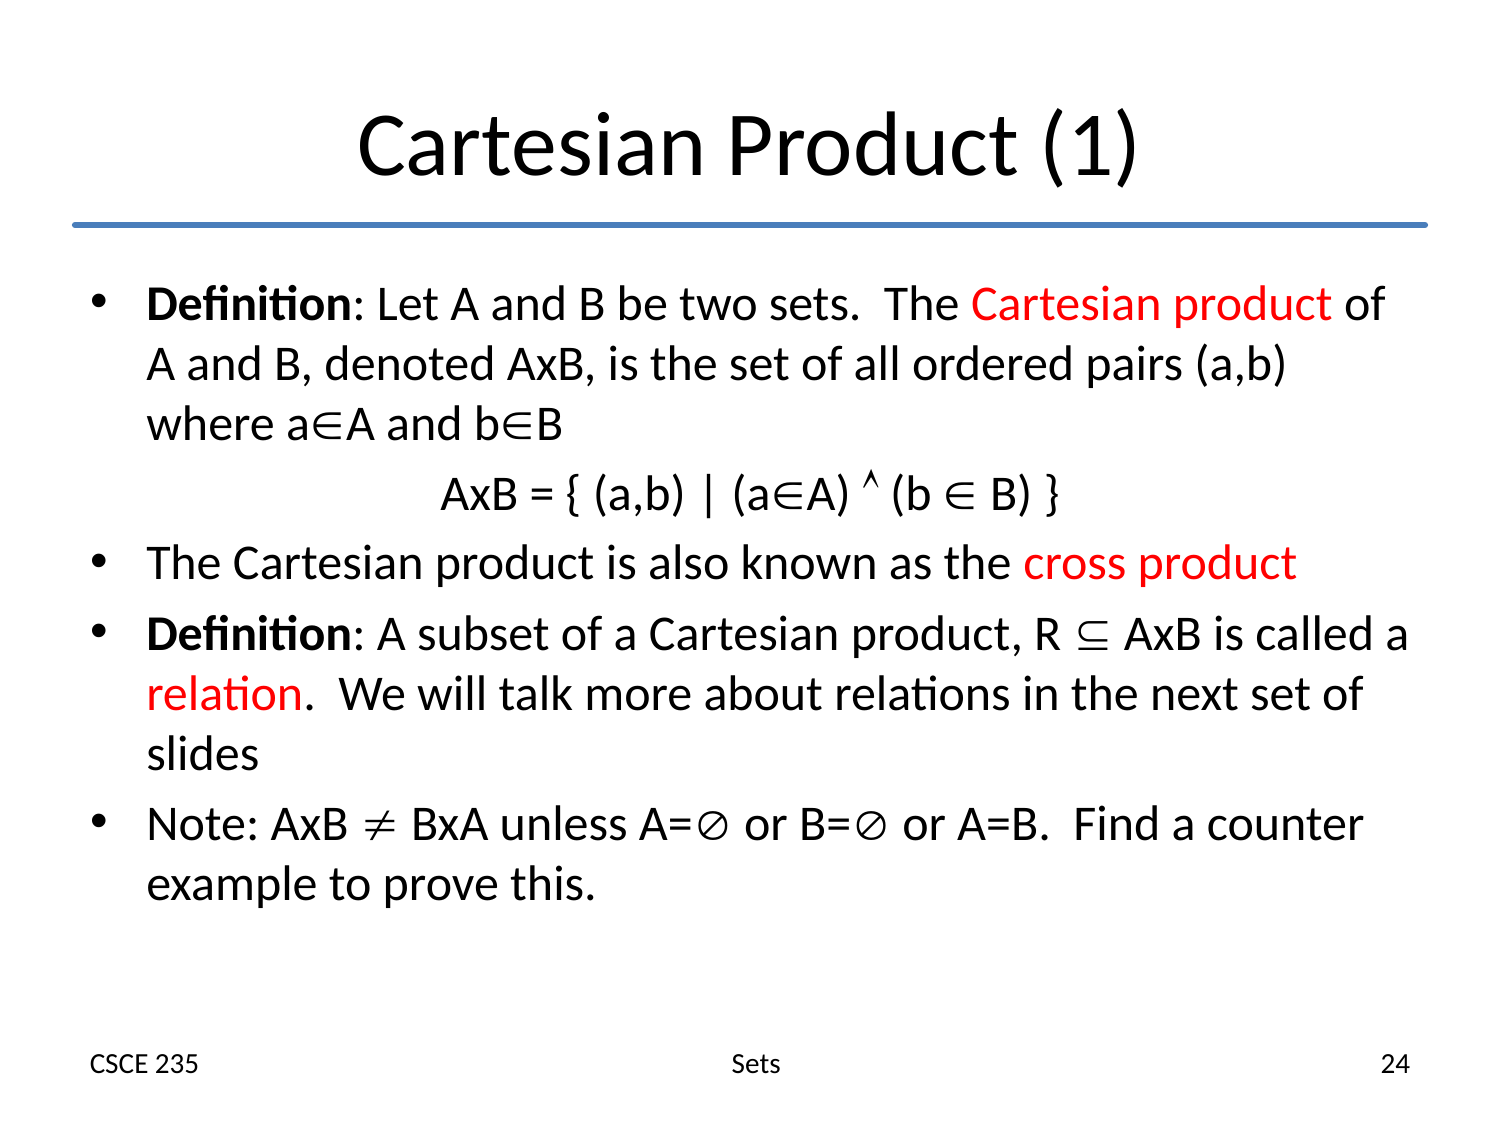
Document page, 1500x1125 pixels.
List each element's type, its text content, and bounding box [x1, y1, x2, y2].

title Cartesian Product (1) [75, 45, 1425, 233]
list Definition: Let A and B be two sets. The Cartesian product of A and B, denoted AxB, is the set of all ordered pairs (a,b) where aA and bB AxB = { (a,b) | (aA)  (b  B) } The Cartesian product is also known as the cross product Definition: A subset of a Cartesian product, R  AxB is called a relation. We will talk more about relations in the next set of slides Note: AxB  BxA unless A= or B= or A=B. Find a counter example to prove this. [75, 262, 1425, 1005]
